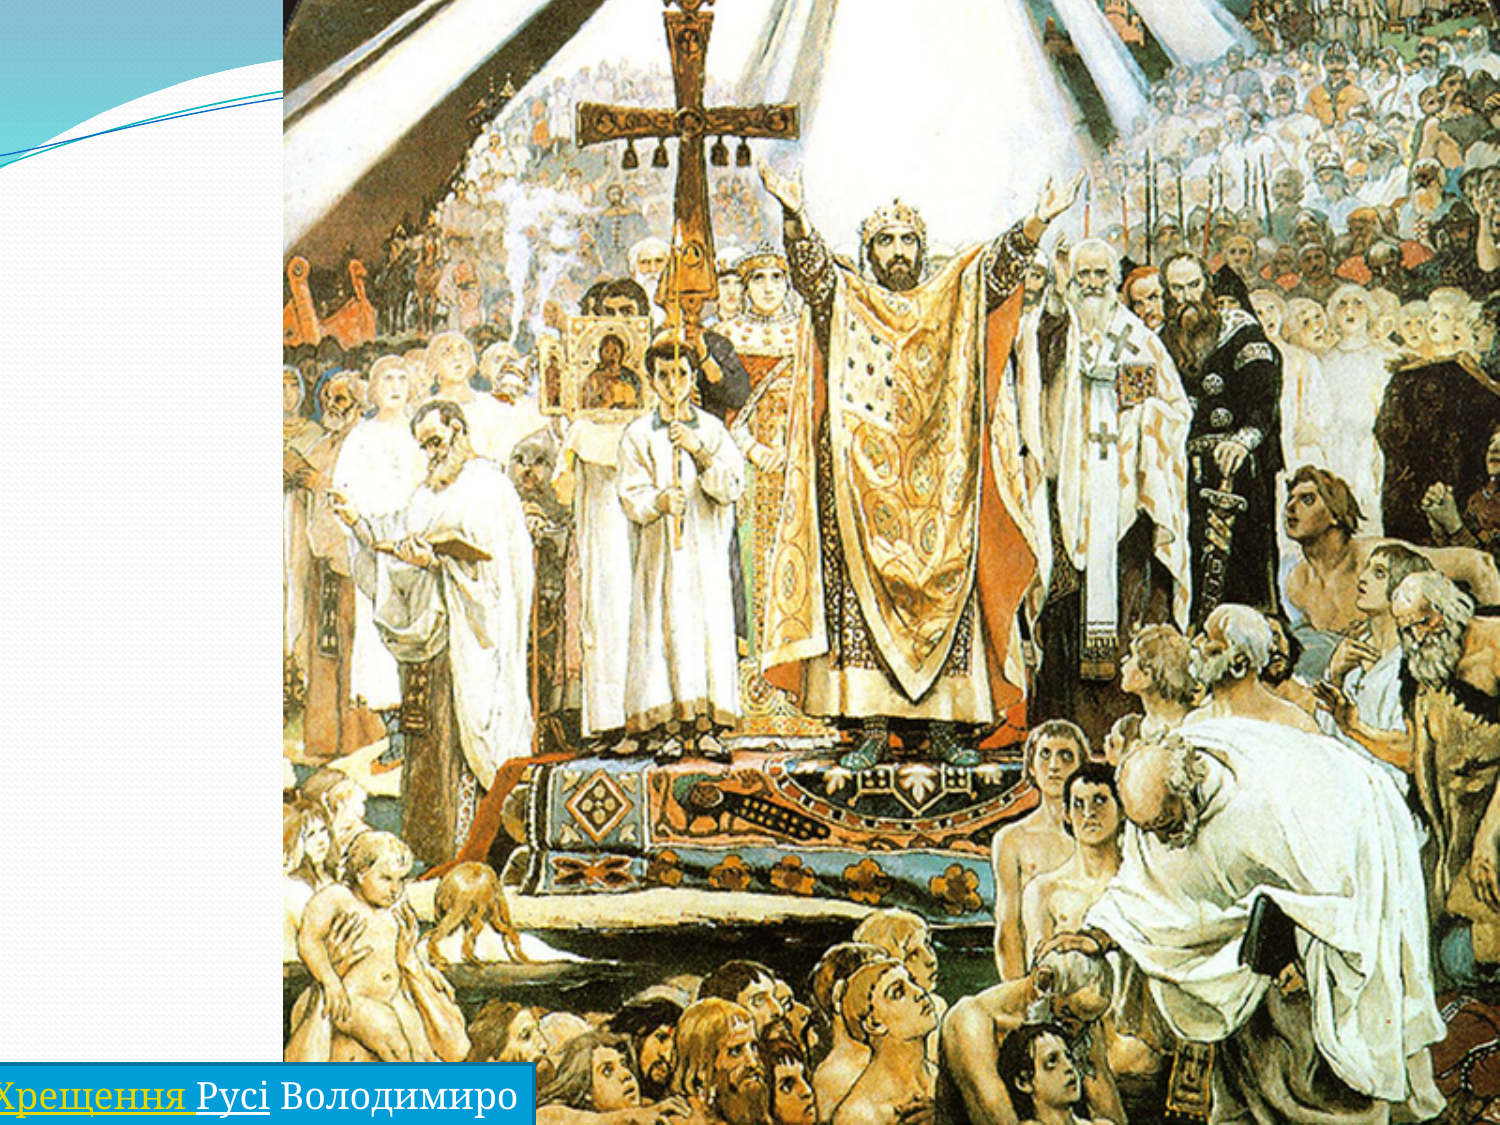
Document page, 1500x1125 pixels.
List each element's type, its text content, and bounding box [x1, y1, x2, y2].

text_box Хрещення Русі Володимиро [0, 1062, 276, 1125]
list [282, 0, 1500, 1125]
